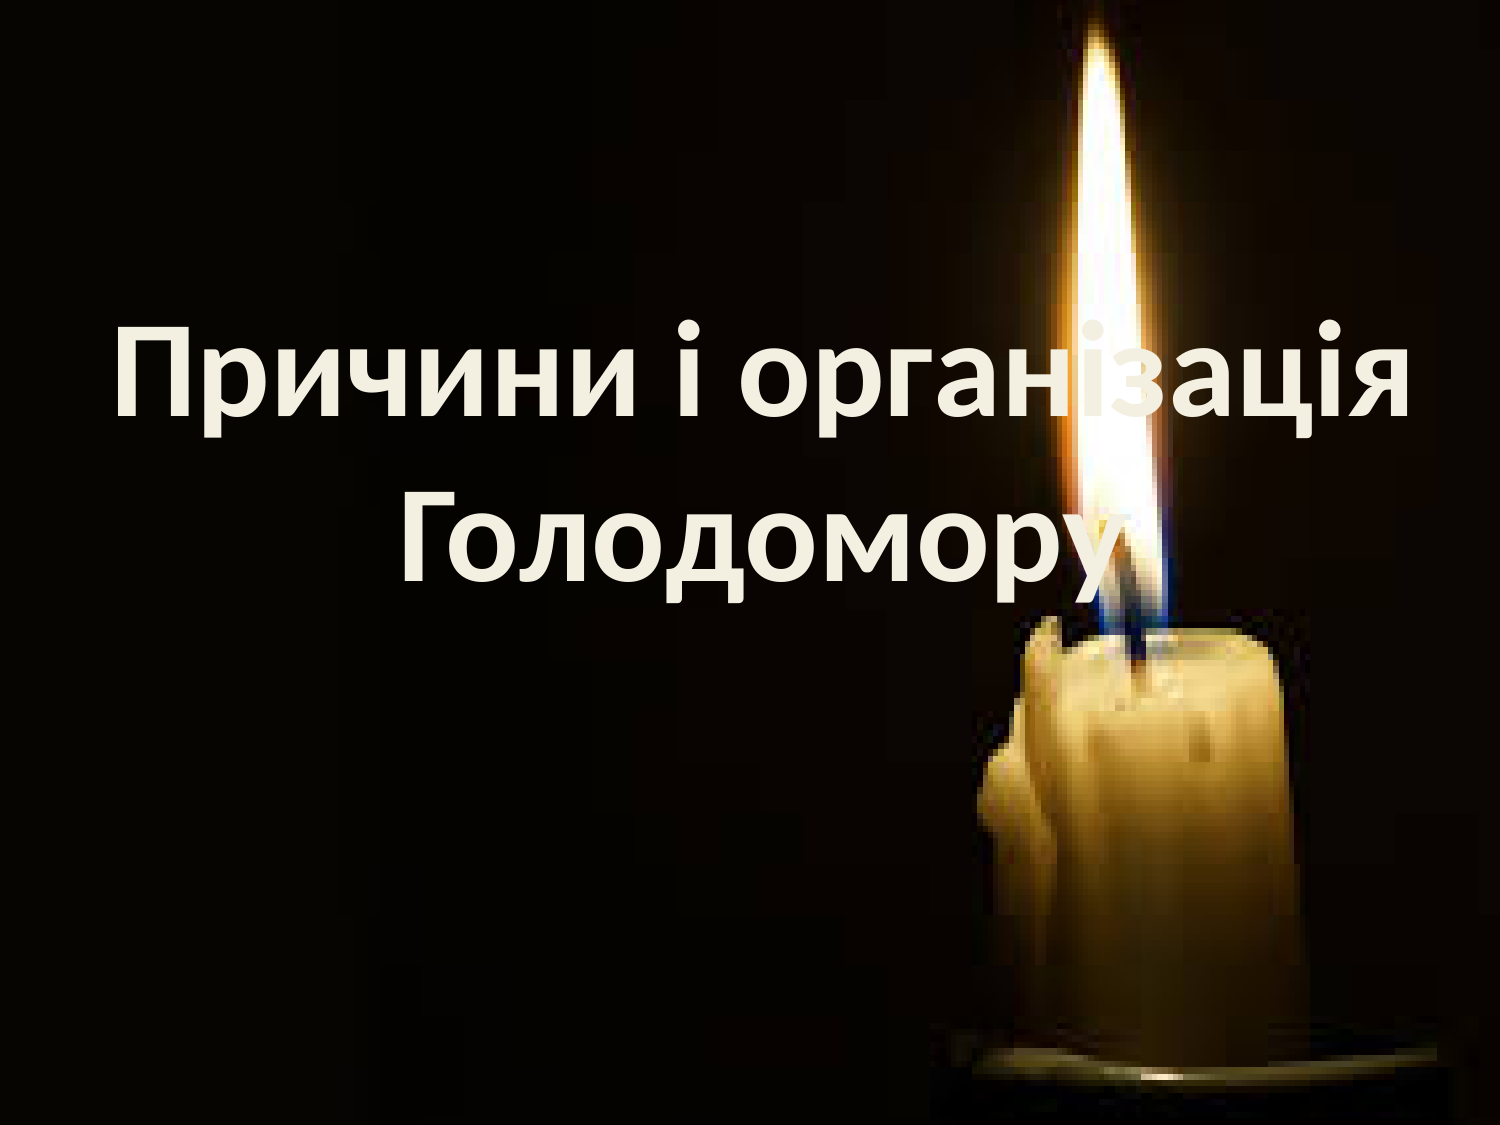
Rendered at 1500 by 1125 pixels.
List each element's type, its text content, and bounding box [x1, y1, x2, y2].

picture [0, 0, 1500, 1125]
title Причини і організація Голодомору [88, 432, 1439, 621]
